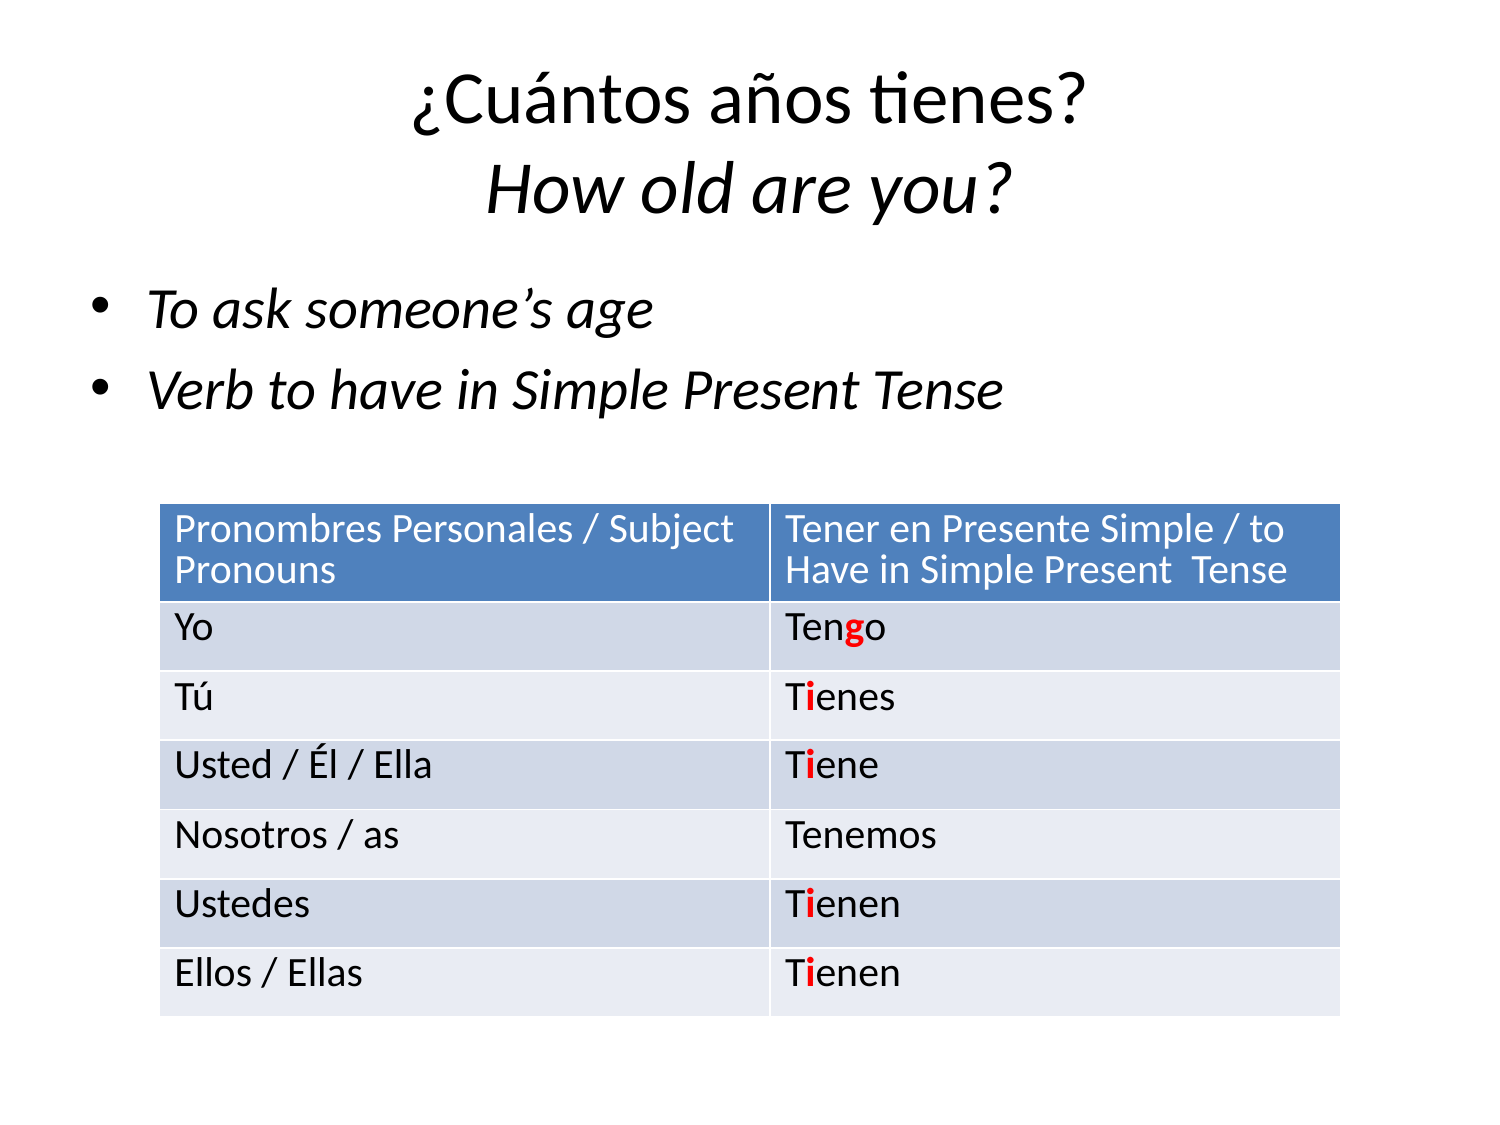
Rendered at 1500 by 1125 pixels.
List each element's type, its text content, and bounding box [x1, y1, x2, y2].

table_cell Tiene [771, 741, 1340, 809]
table_header Tener en Presente Simple / to Have in Simple Present Tense [771, 504, 1340, 601]
table_cell Tú [160, 672, 769, 739]
table_cell Nosotros / as [160, 810, 769, 878]
title ¿Cuántos años tienes? How old are you? [75, 45, 1425, 233]
table_cell Ellos / Ellas [160, 949, 769, 1016]
table_cell Tienen [771, 880, 1340, 947]
table_cell Tienen [771, 949, 1340, 1016]
table_cell Usted / Él / Ella [160, 741, 769, 809]
table_cell Tengo [771, 603, 1340, 670]
table_cell Ustedes [160, 880, 769, 947]
table_cell Tienes [771, 672, 1340, 739]
table_cell Tenemos [771, 810, 1340, 878]
table_header Pronombres Personales / Subject Pronouns [160, 504, 769, 601]
table_cell Yo [160, 603, 769, 670]
list To ask someone’s age Verb to have in Simple Present Tense [75, 262, 1425, 1094]
